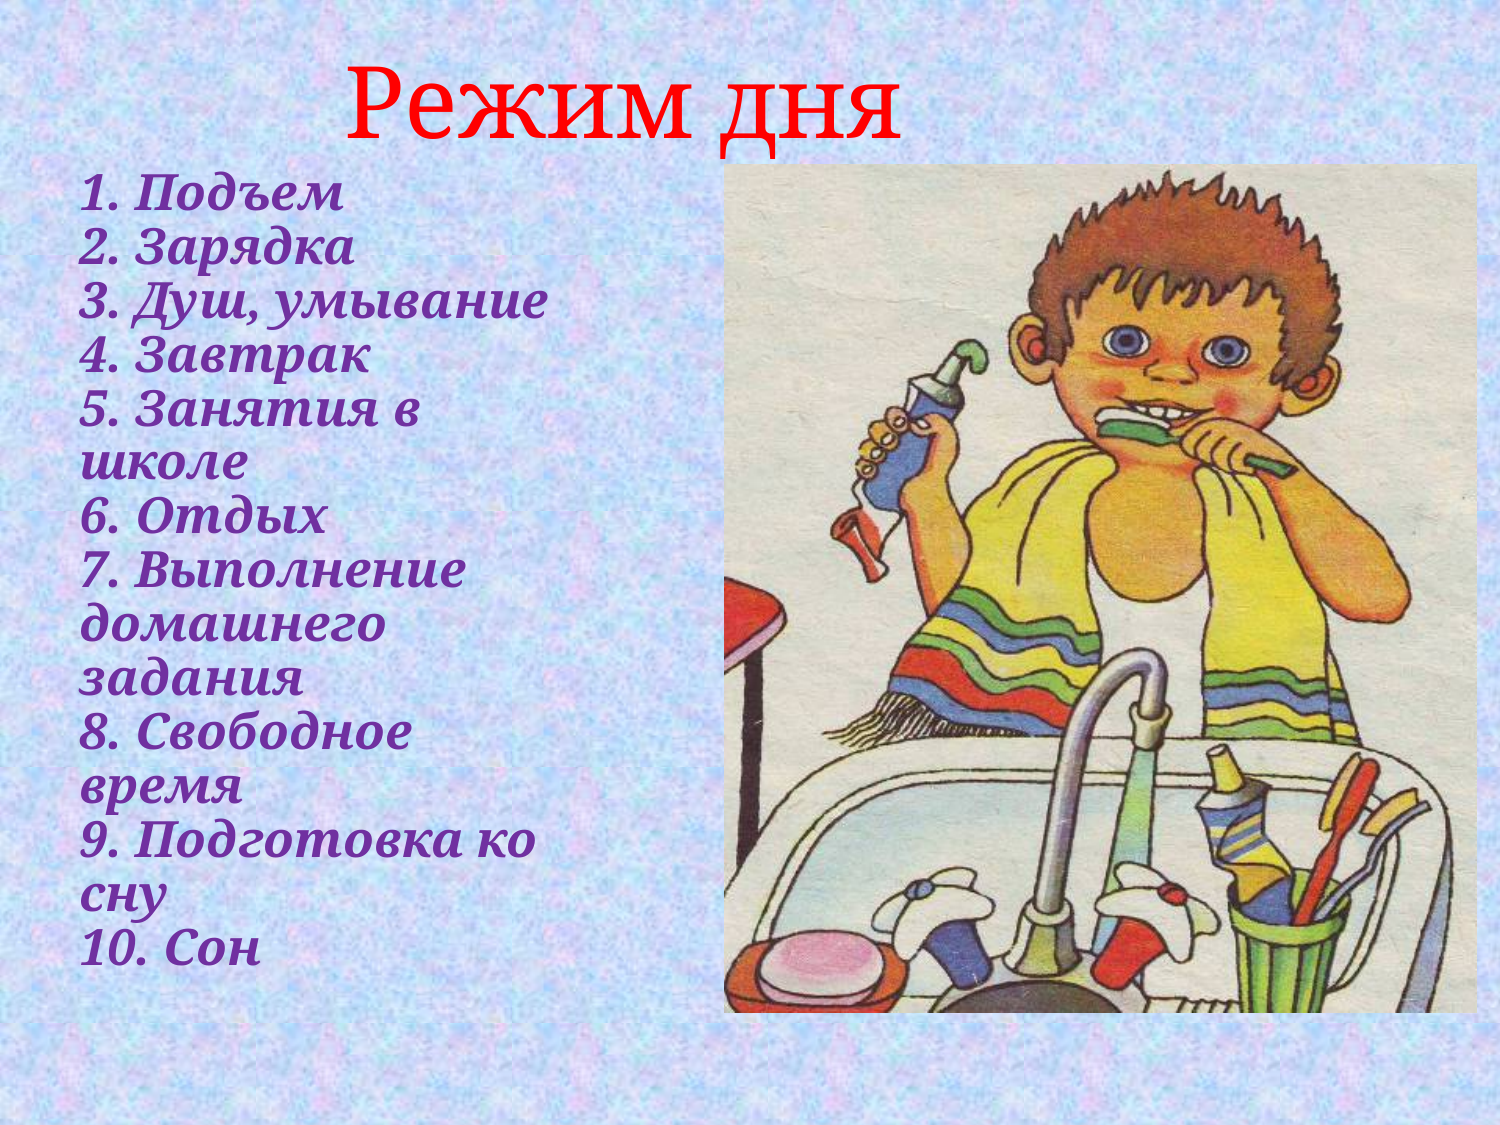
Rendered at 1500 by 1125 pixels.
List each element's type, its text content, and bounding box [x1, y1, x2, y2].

text_box Режим дня [124, 31, 1145, 167]
text_box 1. Подъем 2. Зарядка 3. Душ, умывание 4. Завтрак 5. Занятия в школе 6. Отдых 7. Выполнение домашнего задания 8. Свободное время 9. Подготовка ко сну 10. Сон [64, 159, 592, 984]
picture [0, 0, 1500, 1125]
